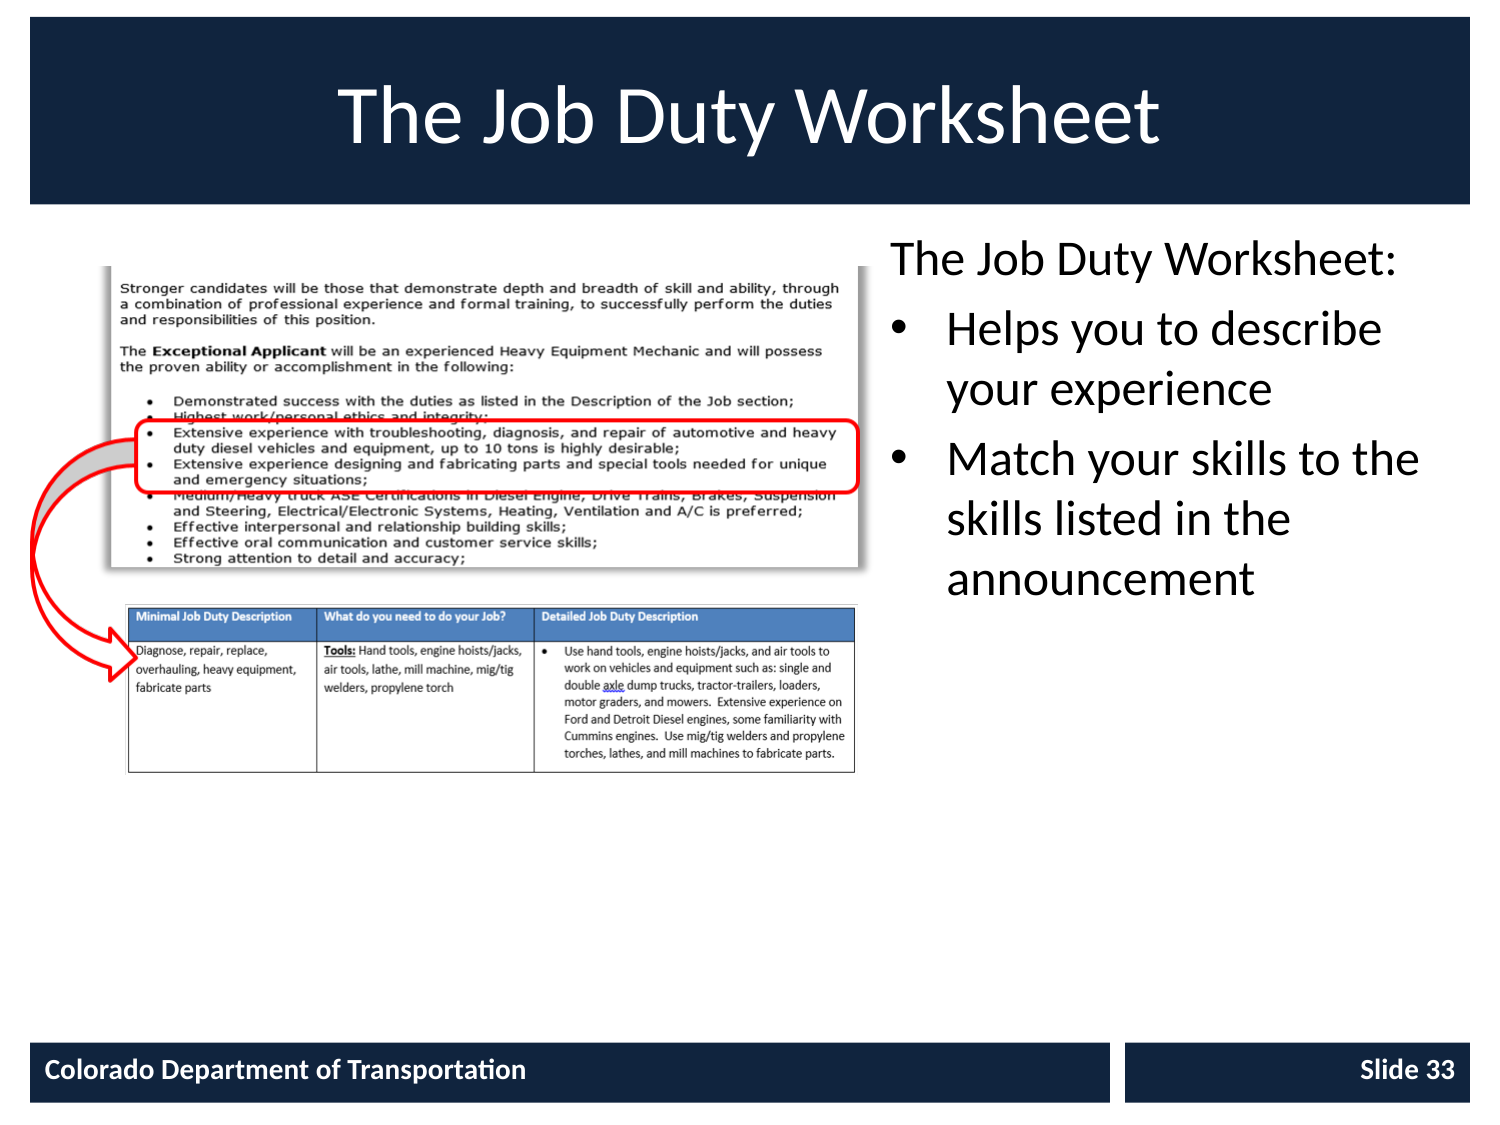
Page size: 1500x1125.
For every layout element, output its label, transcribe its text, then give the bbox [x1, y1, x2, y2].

list The Job Duty Worksheet: Helps you to describe your experience Match your skills to the skills listed in the announcement [874, 218, 1471, 1036]
footer Colorado Department of Transportation [30, 1042, 1110, 1103]
picture [29, 266, 876, 775]
title The Job Duty Worksheet [29, 16, 1471, 205]
slide_number Slide 33 [1125, 1042, 1470, 1103]
